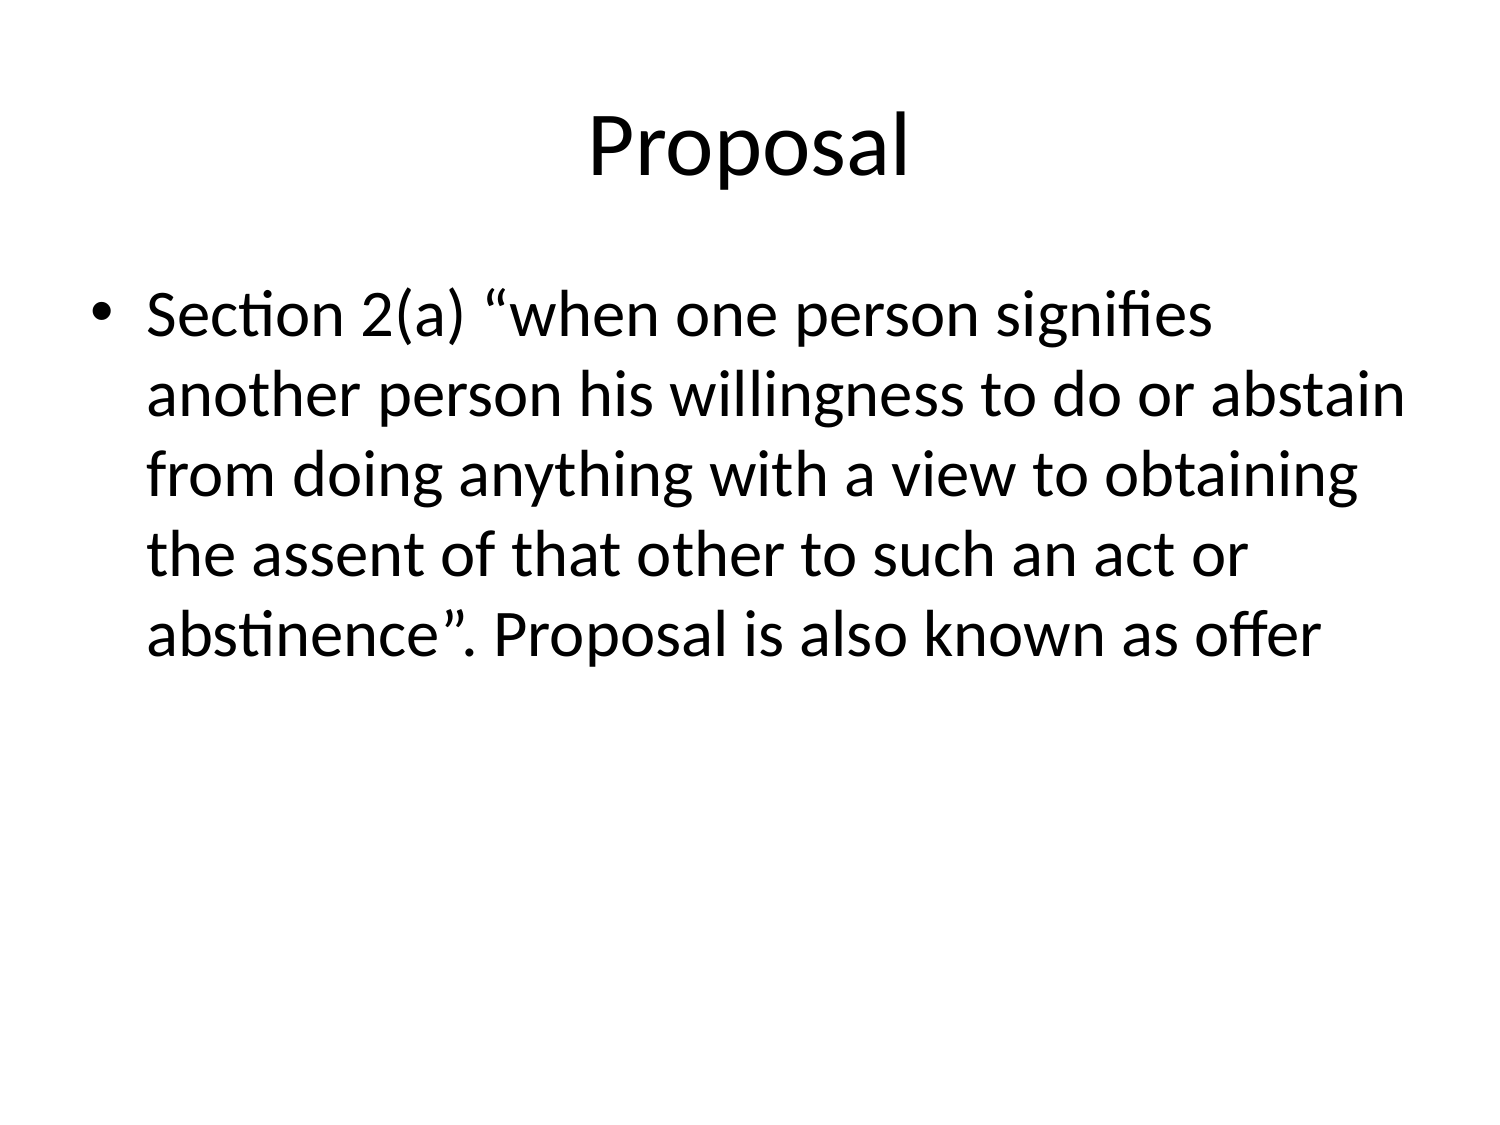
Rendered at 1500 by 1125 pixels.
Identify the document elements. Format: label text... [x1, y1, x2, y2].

list Section 2(a) “when one person signifies another person his willingness to do or abstain from doing anything with a view to obtaining the assent of that other to such an act or abstinence”. Proposal is also known as offer [75, 262, 1425, 1005]
title Proposal [75, 45, 1425, 233]
